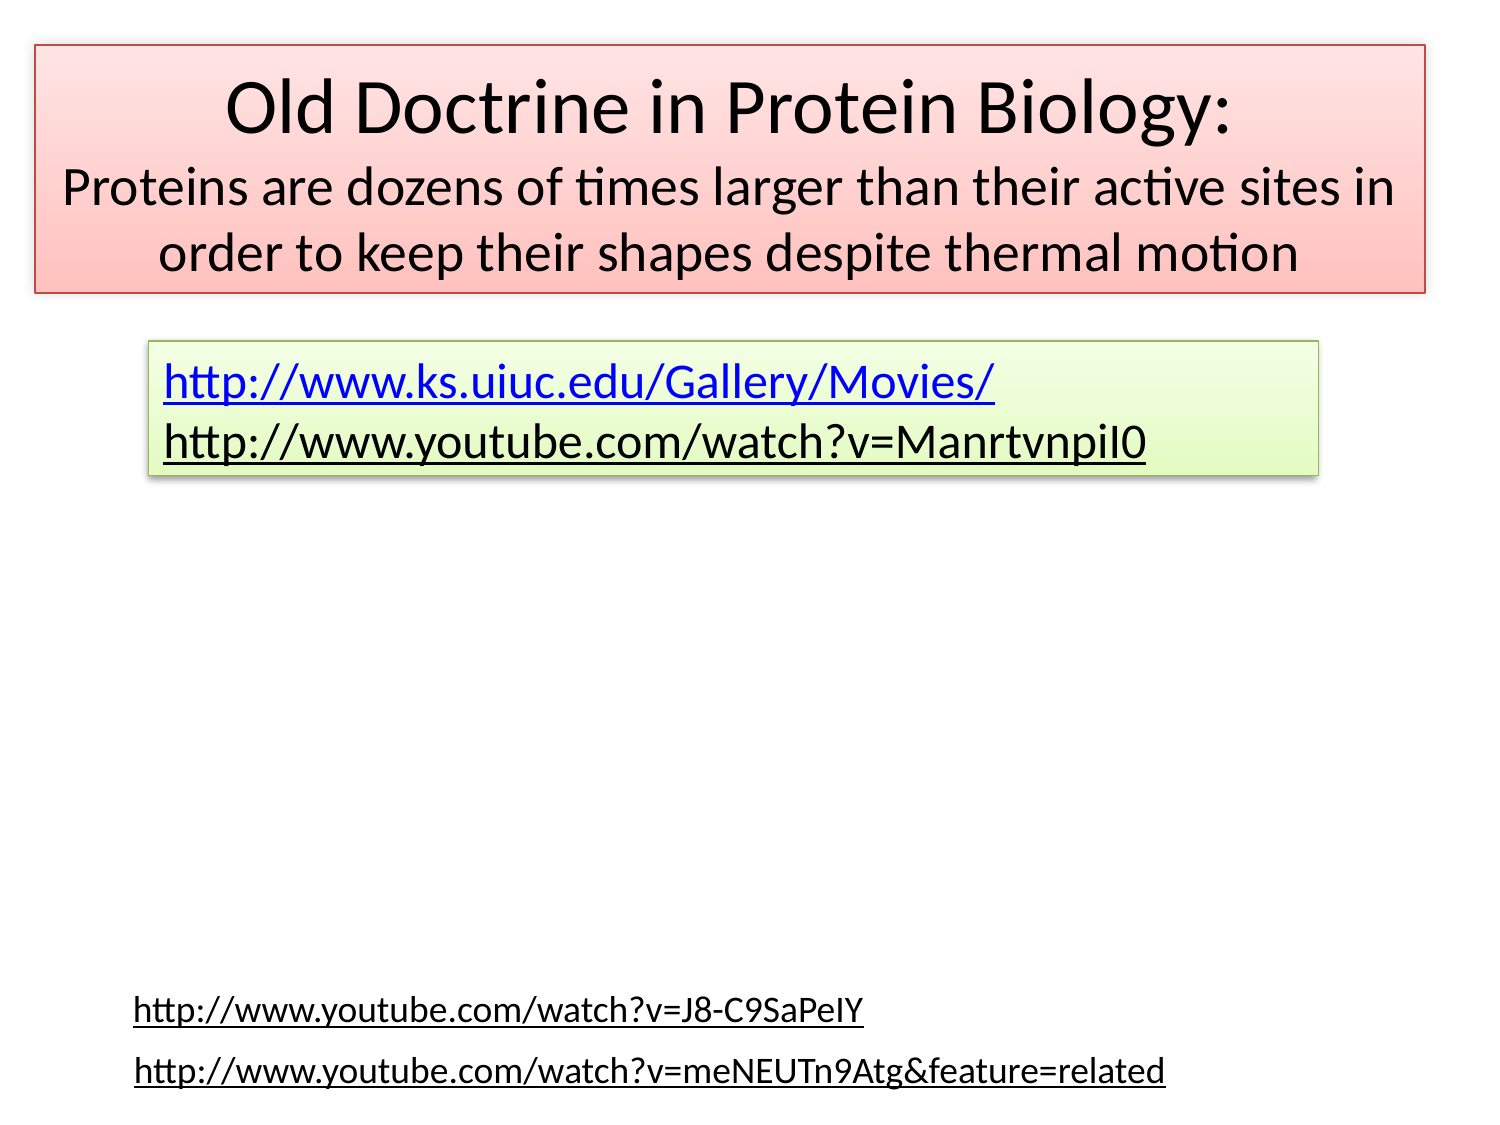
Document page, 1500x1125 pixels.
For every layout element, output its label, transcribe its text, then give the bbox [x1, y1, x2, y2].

text_box http://www.ks.uiuc.edu/Gallery/Movies/ http://www.youtube.com/watch?v=ManrtvnpiI0 [148, 340, 1319, 476]
text_box http://www.youtube.com/watch?v=meNEUTn9Atg&feature=related [119, 1038, 1190, 1099]
title Old Doctrine in Protein Biology: Proteins are dozens of times larger than their active sites in order to keep their shapes despite thermal motion [34, 44, 1426, 294]
text_box http://www.youtube.com/watch?v=J8-C9SaPeIY [118, 978, 887, 1038]
